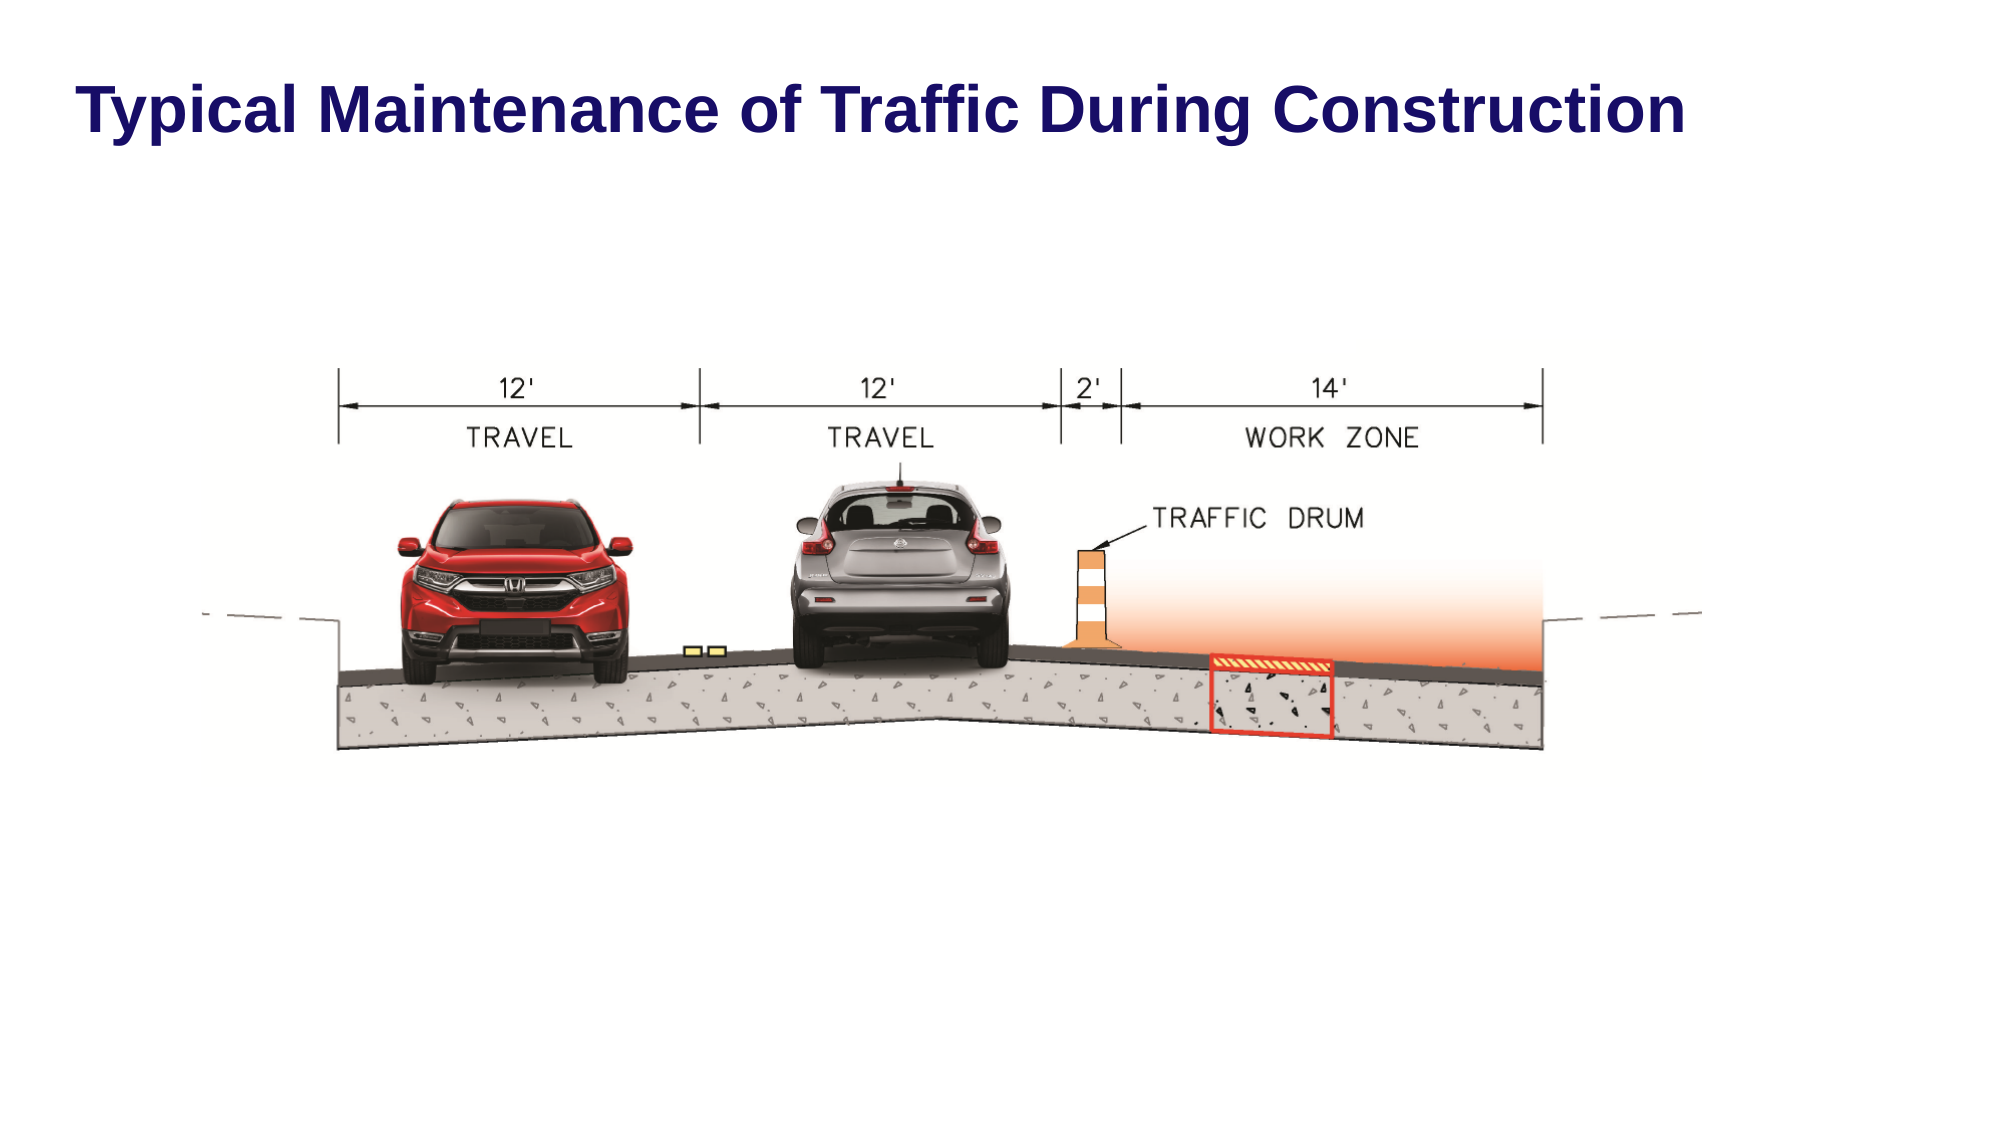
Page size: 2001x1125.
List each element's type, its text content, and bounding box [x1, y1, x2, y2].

title Typical Maintenance of Traffic During Construction [75, 75, 1829, 225]
picture [201, 338, 1702, 787]
